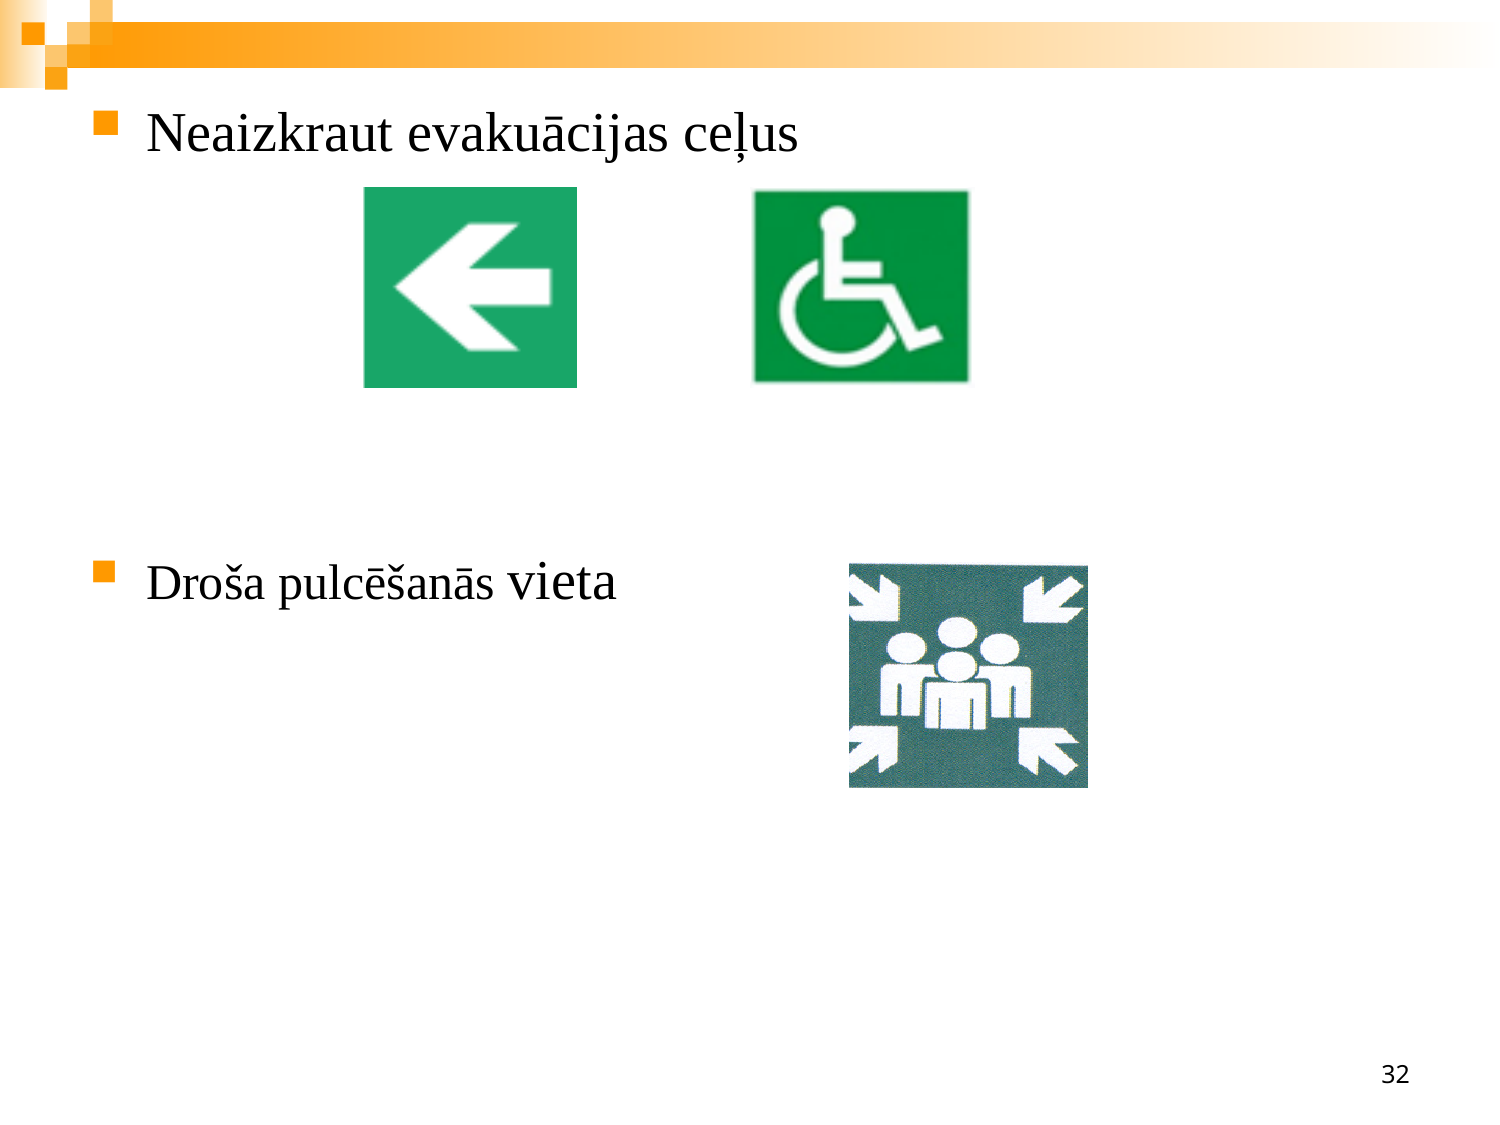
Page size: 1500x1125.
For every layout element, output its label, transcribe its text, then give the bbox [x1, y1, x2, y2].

slide_number 32 [1074, 1024, 1426, 1101]
list Neaizkraut evakuācijas ceļus Droša pulcēšanās vieta [74, 87, 1426, 963]
picture [749, 187, 976, 388]
picture [849, 562, 1088, 788]
picture [362, 187, 577, 388]
